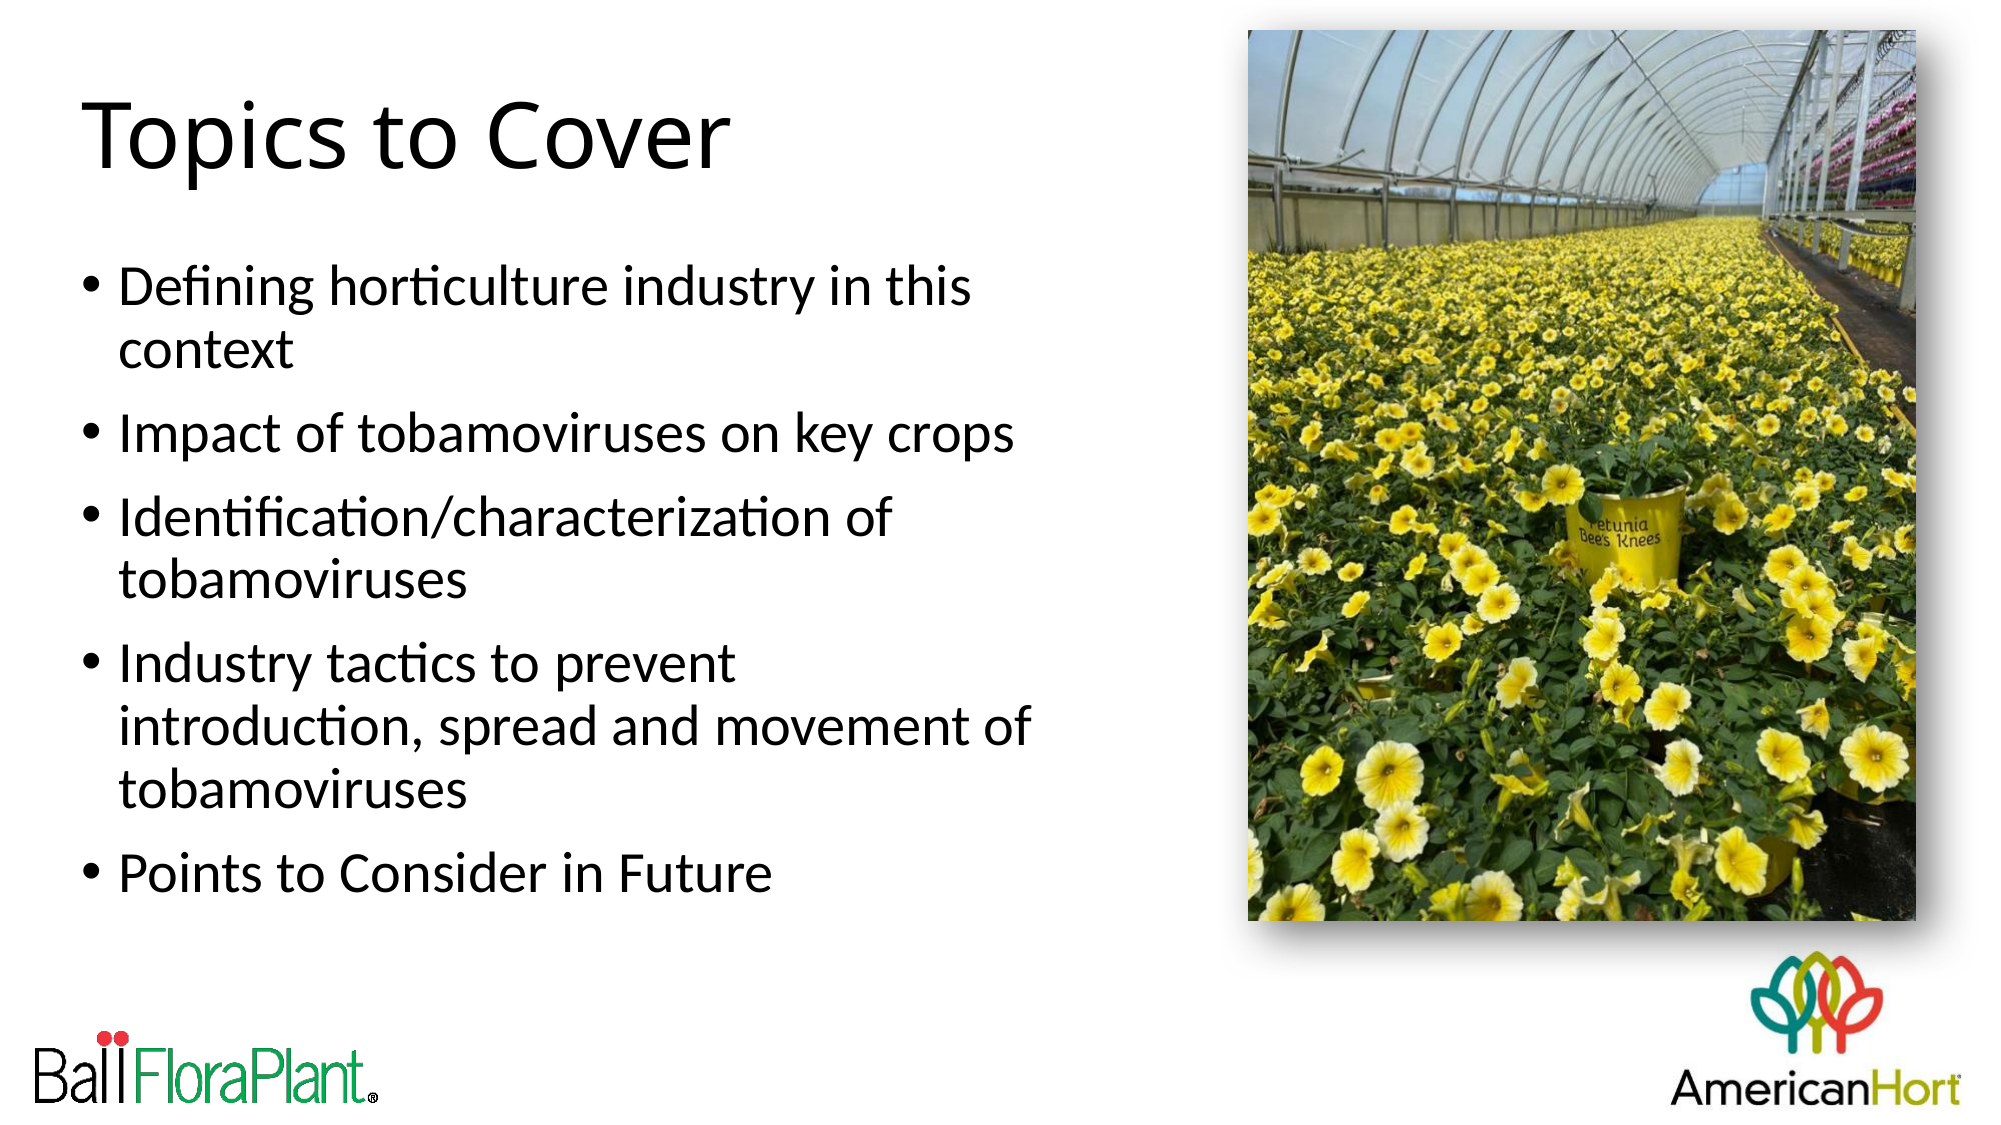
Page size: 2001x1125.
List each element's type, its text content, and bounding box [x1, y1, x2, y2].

picture [1665, 943, 1965, 1111]
list Defining horticulture industry in this context Impact of tobamoviruses on key crops Identification/characterization of tobamoviruses Industry tactics to prevent introduction, spread and movement of tobamoviruses Points to Consider in Future [66, 247, 1057, 962]
picture [1248, 30, 1917, 921]
picture [35, 1031, 378, 1103]
title Topics to Cover [66, 30, 1246, 248]
